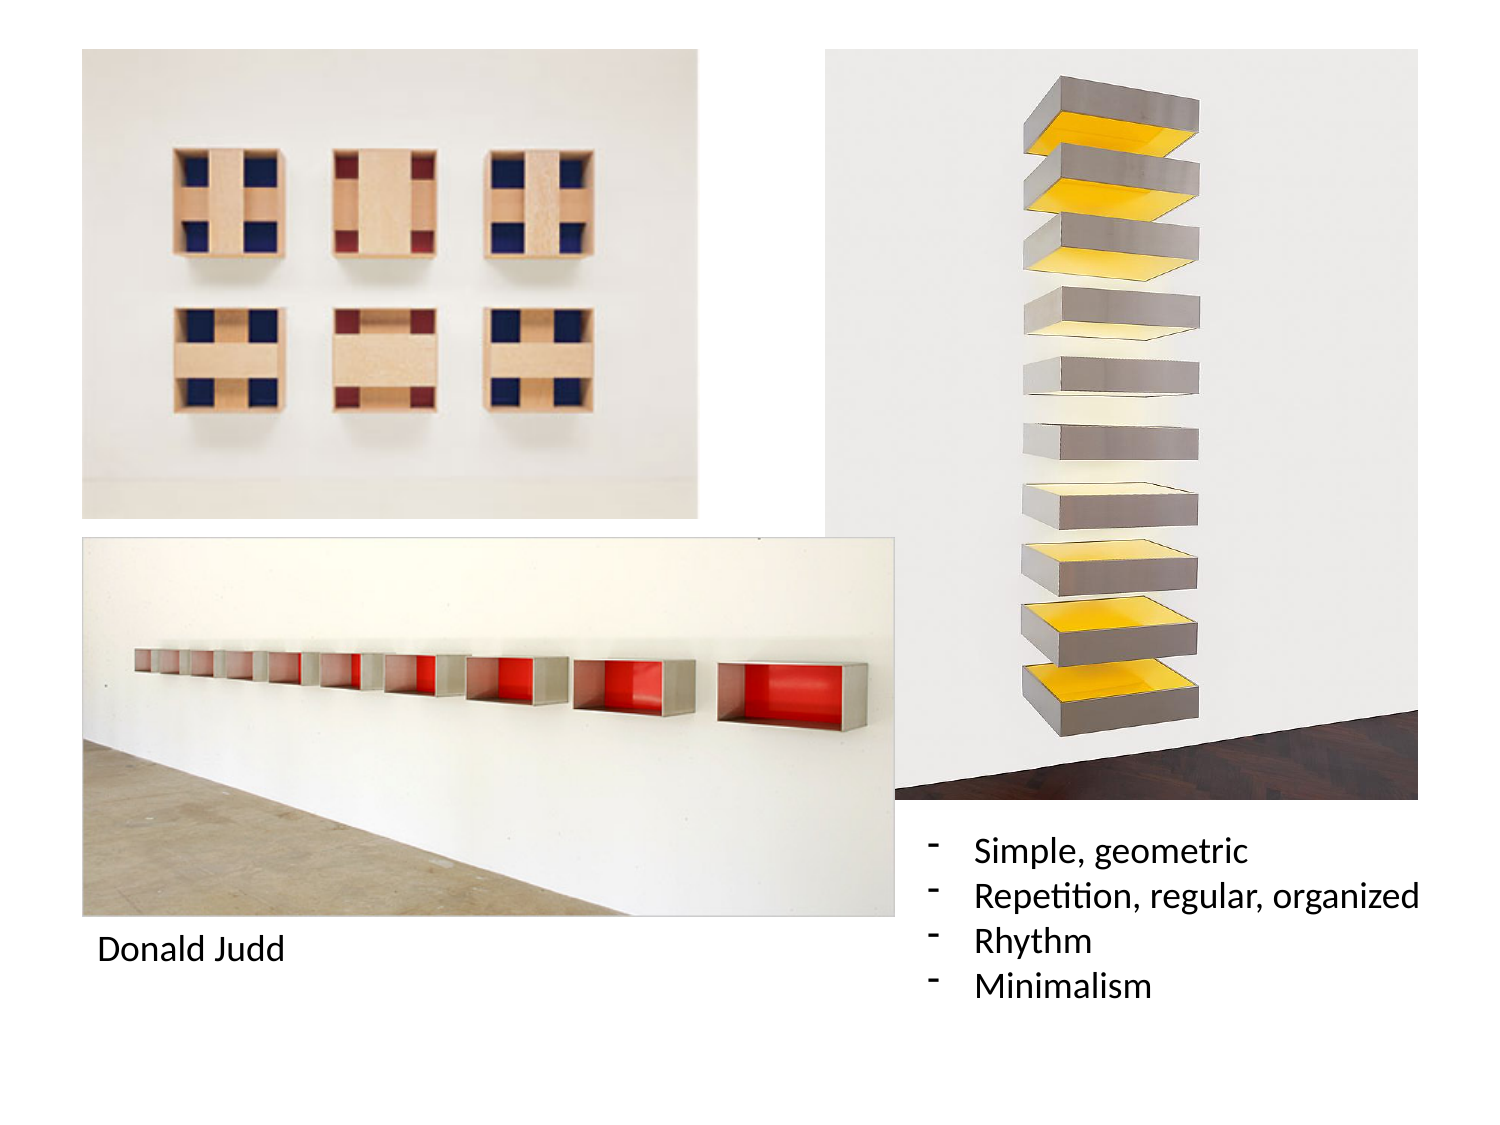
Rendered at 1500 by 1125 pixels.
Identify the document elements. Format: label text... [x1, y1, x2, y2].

picture [82, 49, 1418, 917]
text_box Simple, geometric Repetition, regular, organized Rhythm Minimalism [912, 818, 1463, 1013]
text_box Donald Judd [82, 924, 313, 977]
picture [82, 49, 701, 519]
